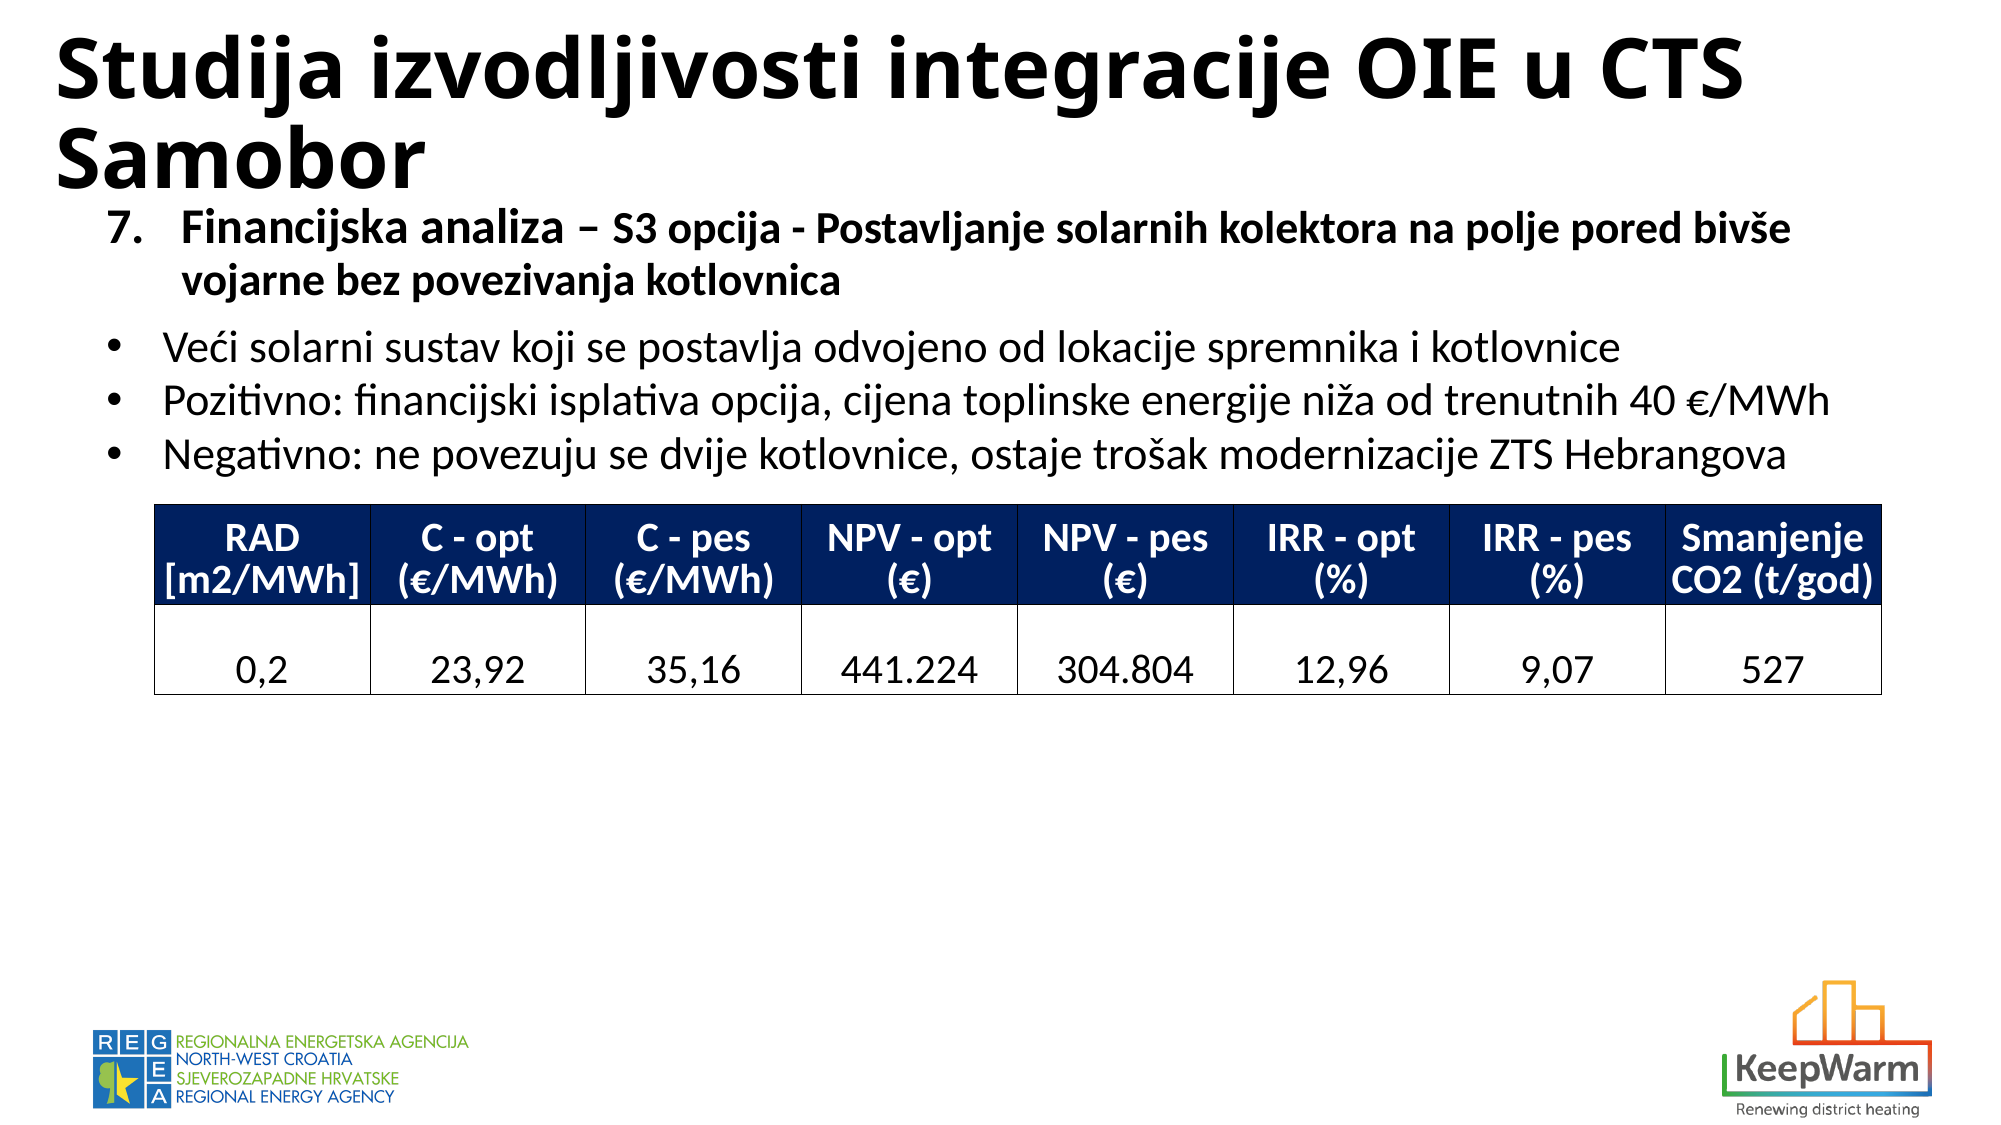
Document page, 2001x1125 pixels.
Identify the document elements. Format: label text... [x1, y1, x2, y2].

table_cell 0,2 [155, 605, 370, 694]
picture [1722, 980, 1932, 1118]
list Financijska analiza – S3 opcija - Postavljanje solarnih kolektora na polje pored bivše vojarne bez povezivanja kotlovnica Veći solarni sustav koji se postavlja odvojeno od lokacije spremnika i kotlovnice Pozitivno: financijski isplativa opcija, cijena toplinske energije niža od trenutnih 40 €/MWh Negativno: ne povezuju se dvije kotlovnice, ostaje trošak modernizacije ZTS Hebrangova [89, 190, 1949, 963]
title Studija izvodljivosti integracije OIE u CTS Samobor [40, 7, 1972, 225]
picture [68, 1005, 469, 1125]
table_header IRR - opt (%) [1234, 505, 1449, 604]
table_cell 12,96 [1234, 605, 1449, 694]
table_header C - pes (€/MWh) [586, 505, 801, 604]
table_cell 527 [1666, 605, 1881, 694]
table_cell 441.224 [802, 605, 1017, 694]
table_header RAD [m2/MWh] [155, 505, 370, 604]
table_cell 304.804 [1018, 605, 1233, 694]
table_header C - opt (€/MWh) [371, 505, 585, 604]
table_header NPV - opt (€) [802, 505, 1017, 604]
table_cell 23,92 [371, 605, 585, 694]
table_cell 9,07 [1450, 605, 1665, 694]
table_header IRR - pes (%) [1450, 505, 1665, 604]
table_cell 35,16 [586, 605, 801, 694]
table_header NPV - pes (€) [1018, 505, 1233, 604]
table_header Smanjenje CO2 (t/god) [1666, 505, 1881, 604]
